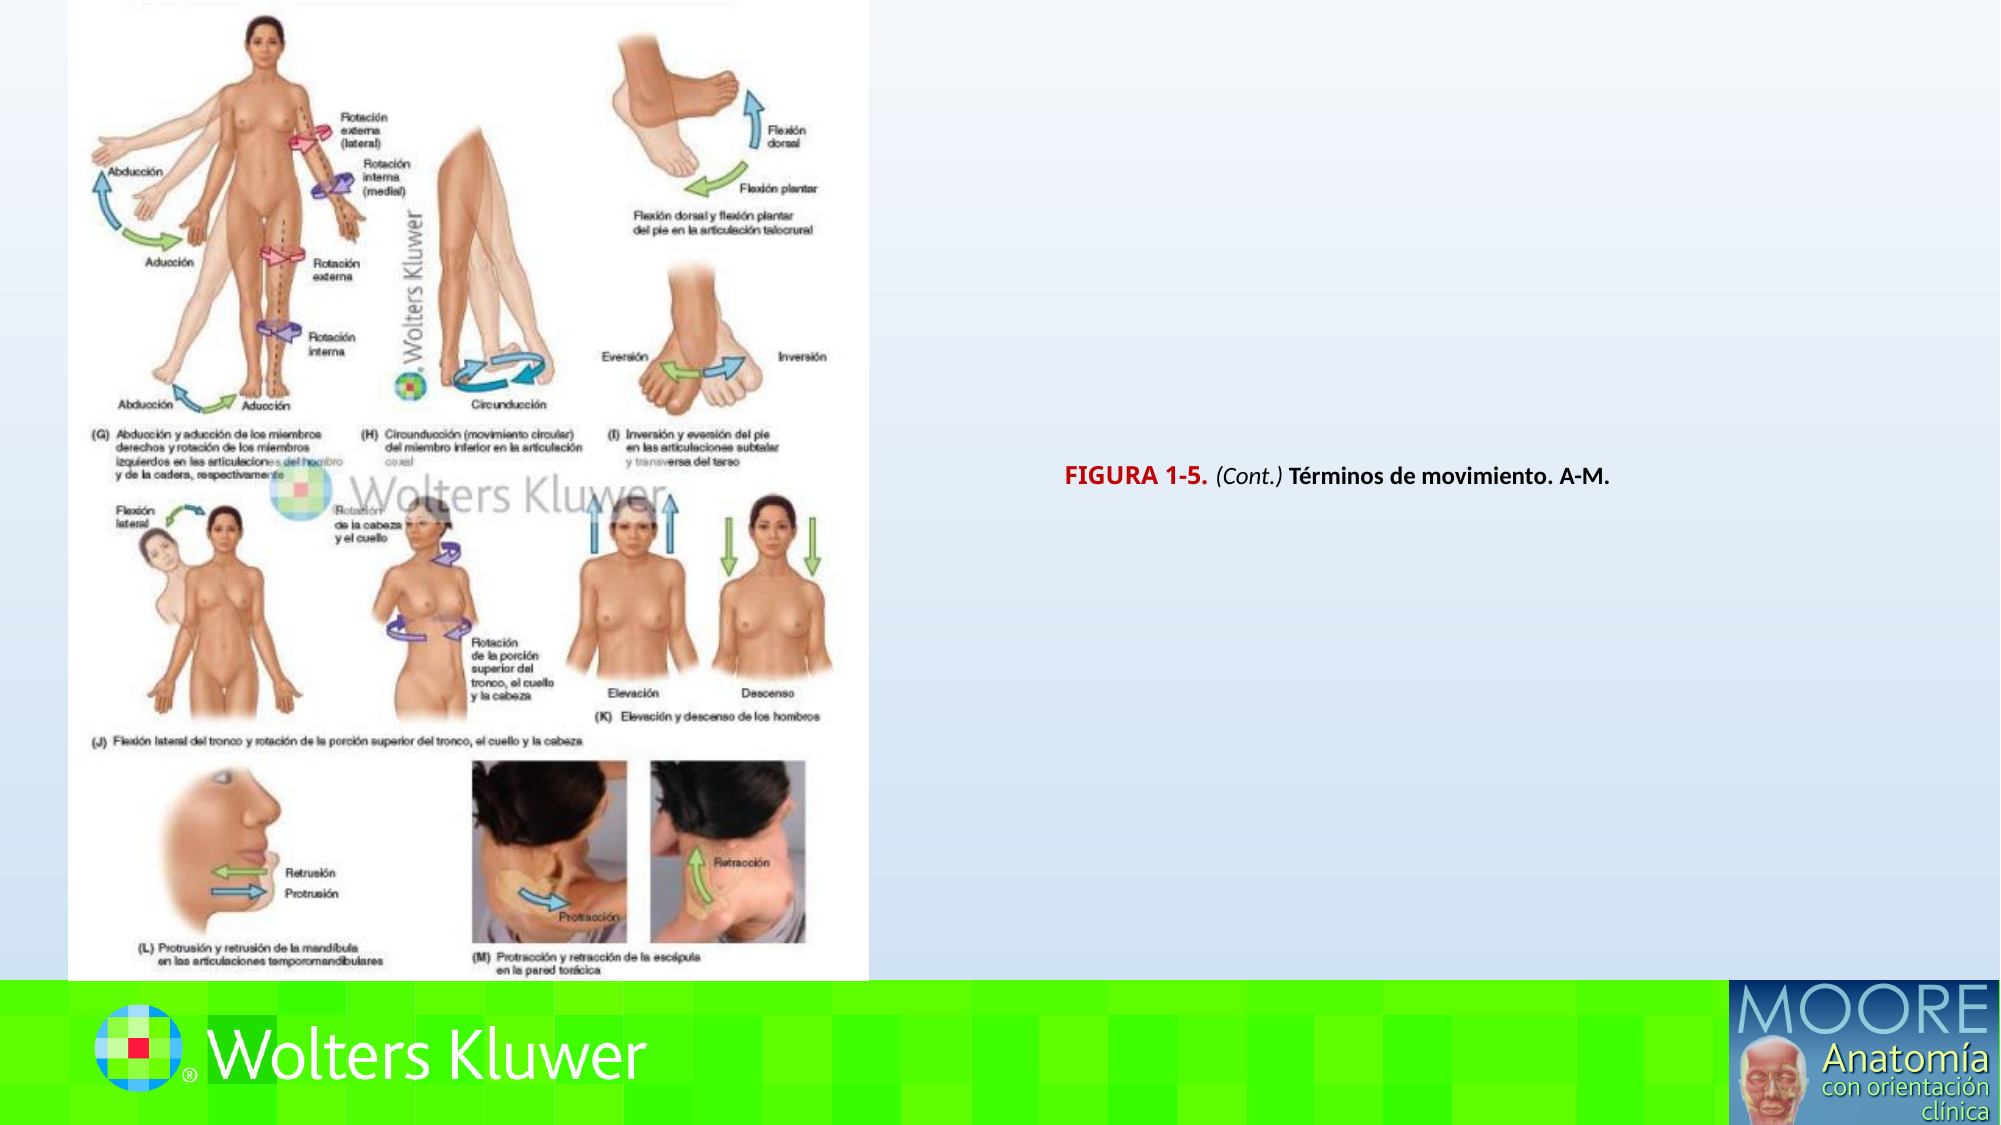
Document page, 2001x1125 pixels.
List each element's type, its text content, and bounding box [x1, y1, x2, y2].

picture [67, 0, 869, 981]
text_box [0, 980, 2000, 1125]
text_box FIGURA 1-5. (Cont.) Términos de movimiento. A-M. [1049, 452, 1964, 498]
